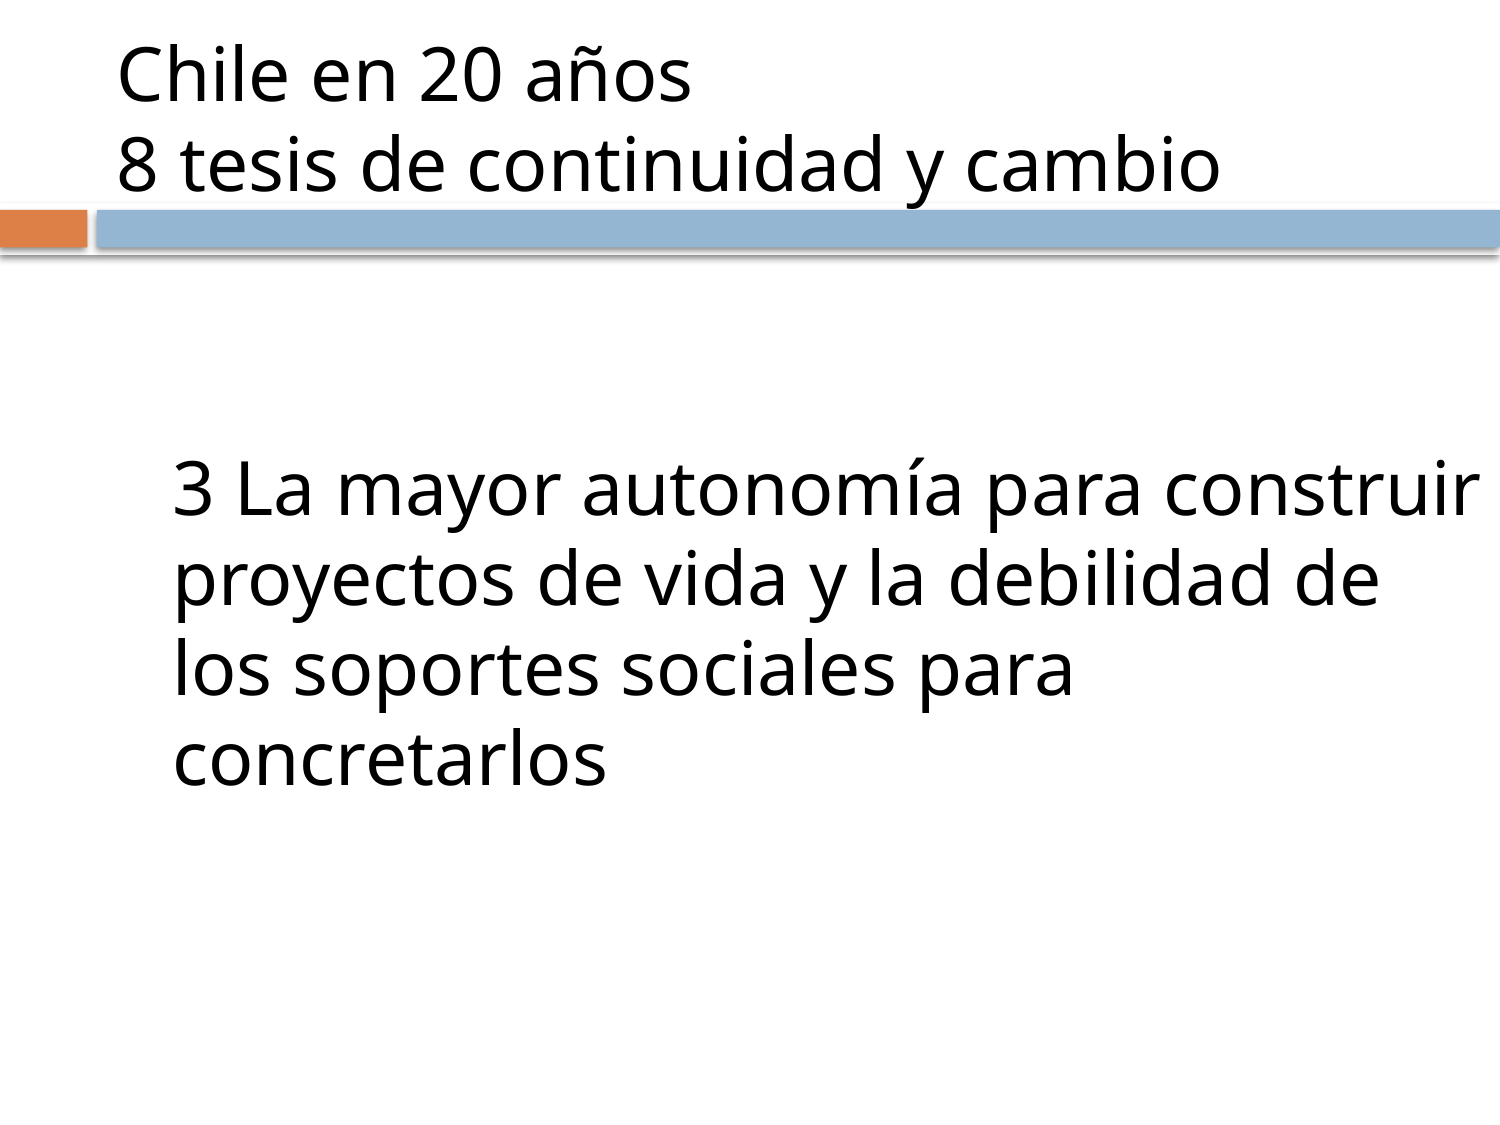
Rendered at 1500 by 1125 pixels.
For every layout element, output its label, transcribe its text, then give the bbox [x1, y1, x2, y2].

text_box 3 La mayor autonomía para construir proyectos de vida y la debilidad de los soportes sociales para concretarlos [157, 432, 1500, 928]
text_box Chile en 20 años 8 tesis de continuidad y cambio [102, 19, 1449, 334]
